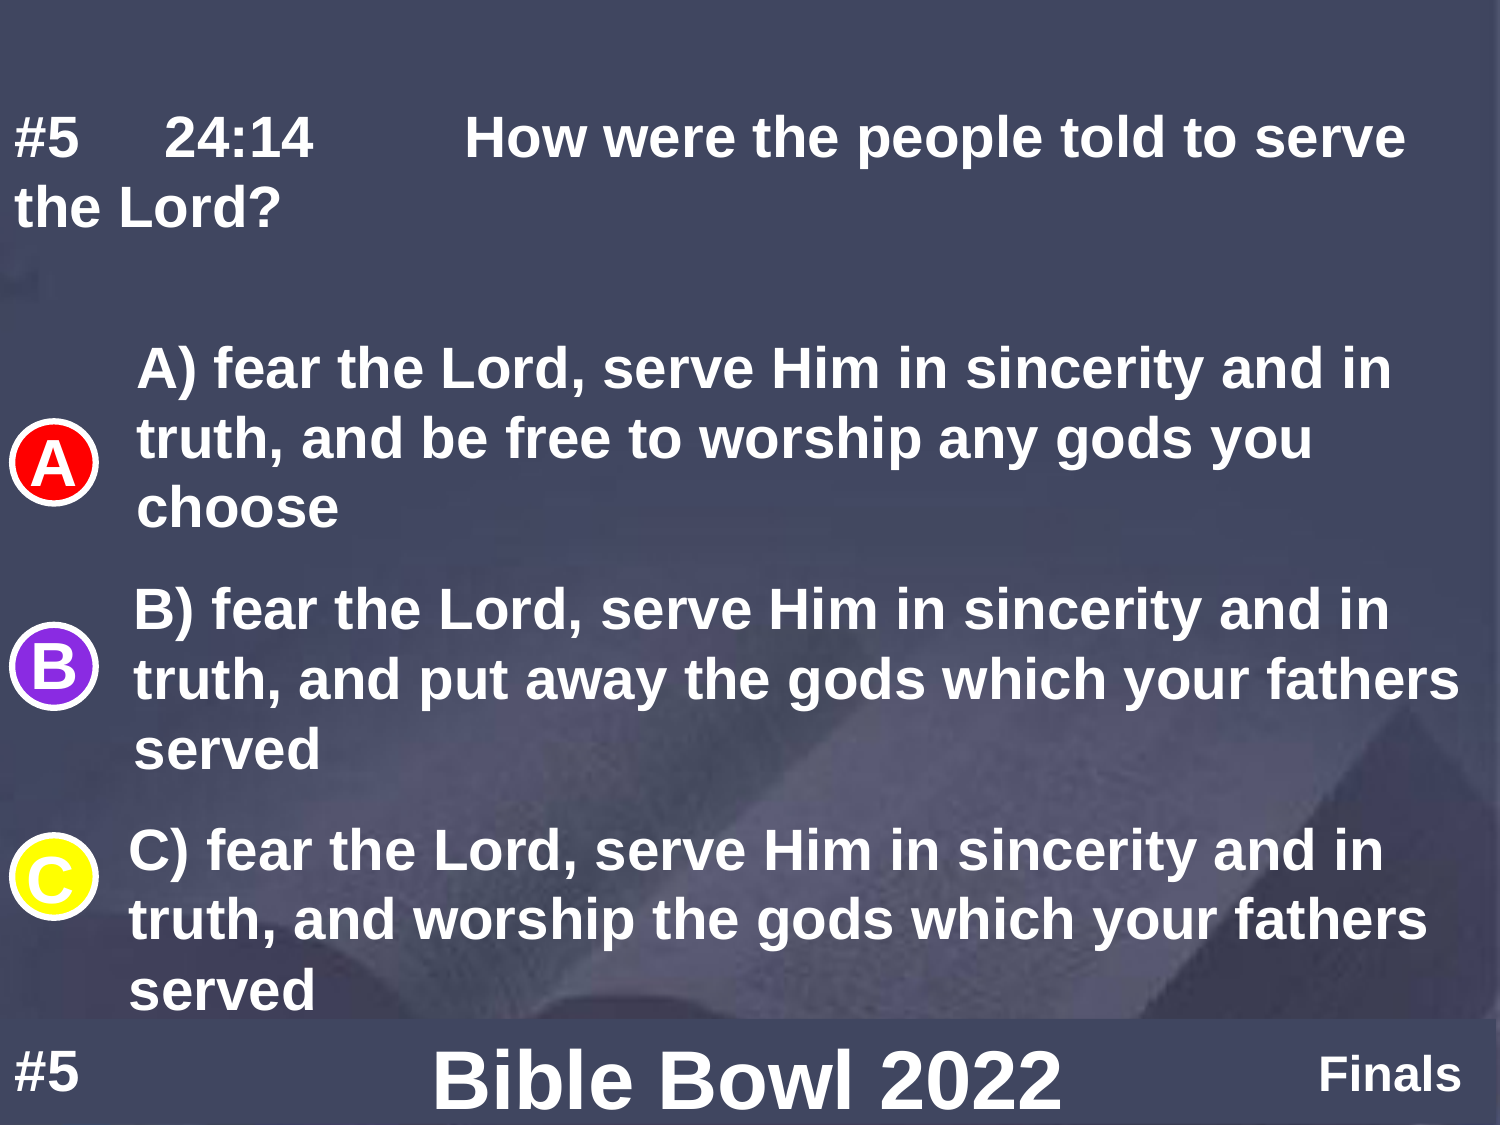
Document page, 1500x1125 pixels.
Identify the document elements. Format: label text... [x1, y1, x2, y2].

text_box #5 [0, 1025, 313, 1125]
text_box C) fear the Lord, serve Him in sincerity and in truth, and worship the gods which your fathers served [113, 822, 1498, 1011]
text_box #5 24:14 How were the people told to serve the Lord? [0, 0, 1498, 339]
text_box B) fear the Lord, serve Him in sincerity and in truth, and put away the gods which your fathers served [119, 582, 1498, 771]
text_box A) fear the Lord, serve Him in sincerity and in truth, and be free to worship any gods you choose [121, 340, 1500, 529]
picture [0, 0, 1500, 1125]
